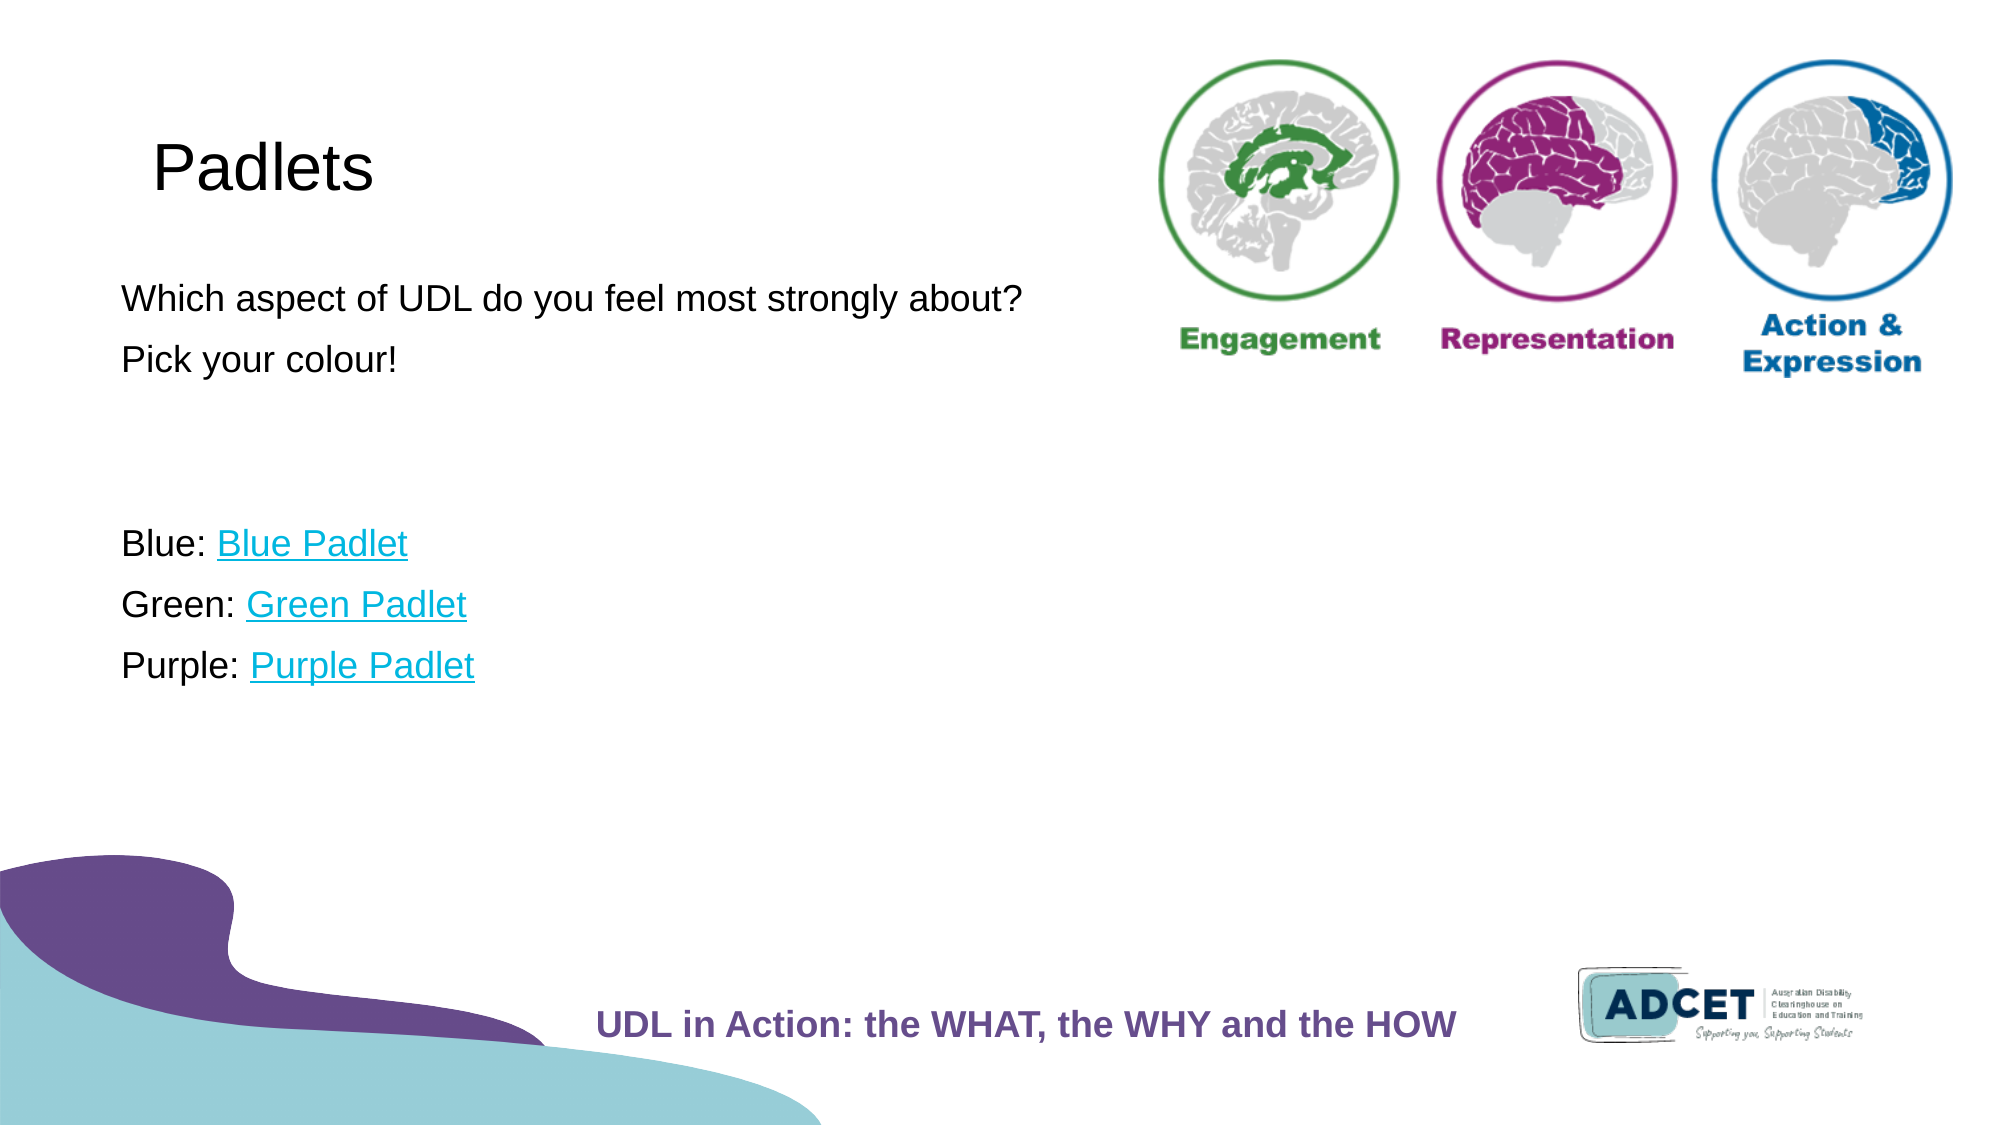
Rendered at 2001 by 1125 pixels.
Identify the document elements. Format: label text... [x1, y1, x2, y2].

picture [0, 601, 825, 1125]
title Padlets [137, 59, 1156, 271]
list Which aspect of UDL do you feel most strongly about? Pick your colour! Blue: Blue Padlet Green: Green Padlet Purple: Purple Padlet [68, 271, 1830, 913]
picture [1158, 59, 1953, 378]
picture [1578, 967, 1863, 1043]
